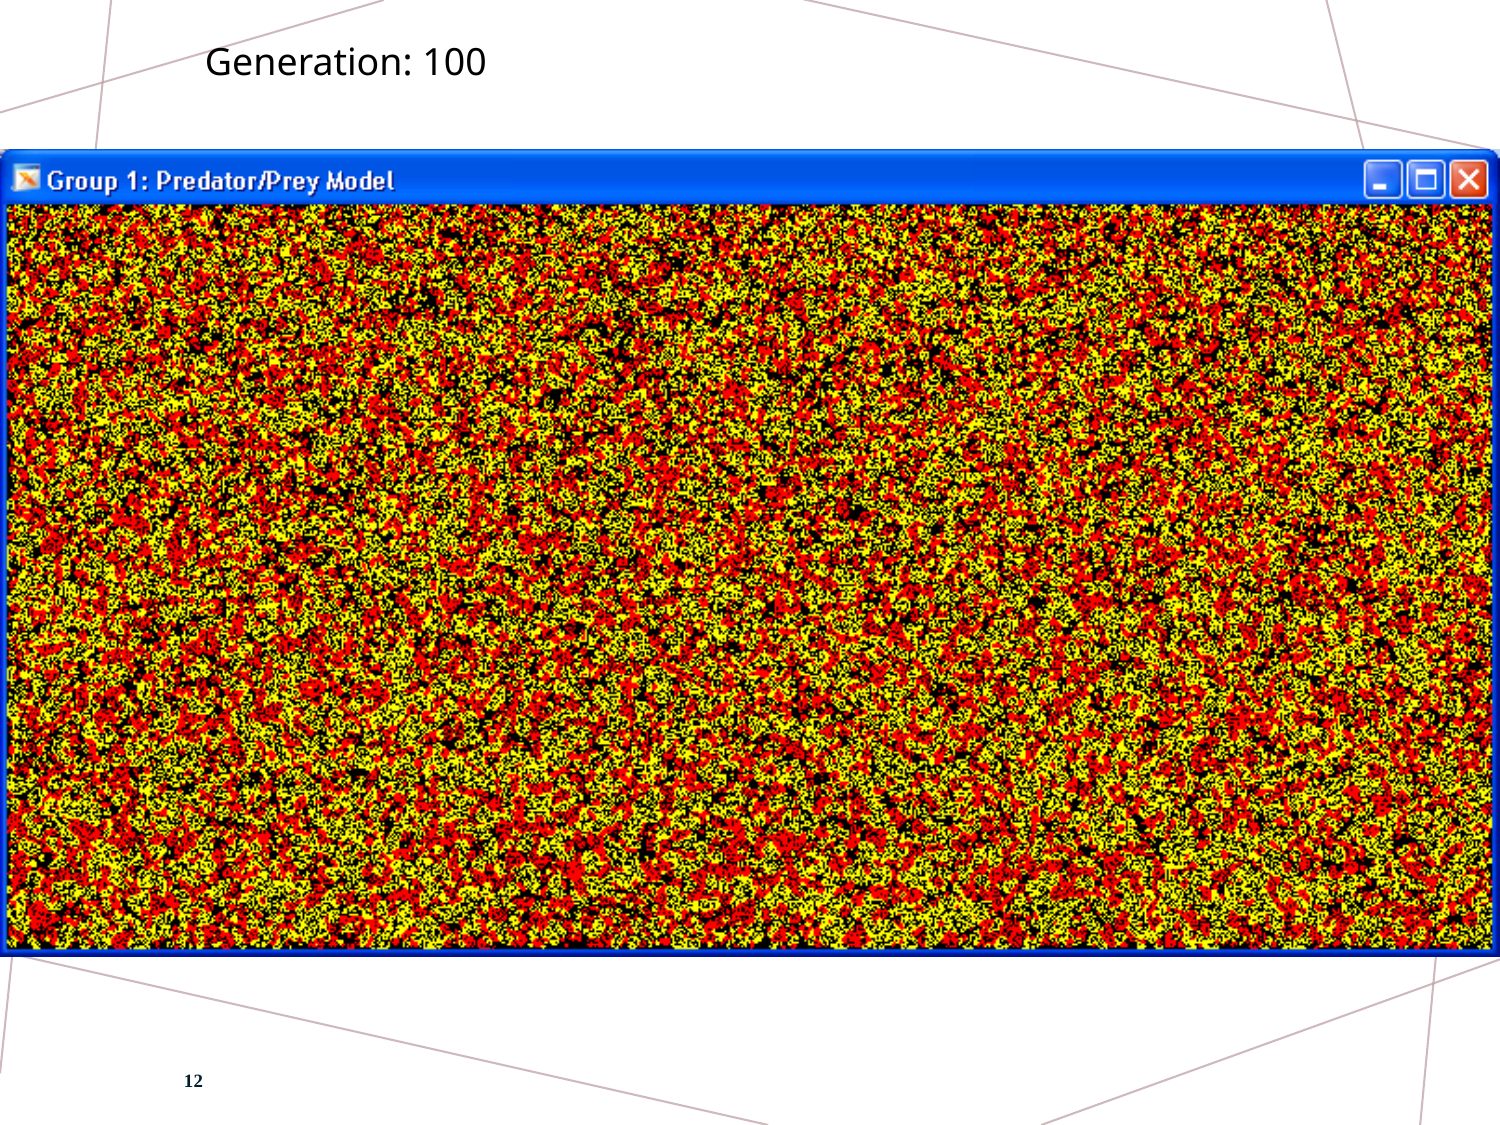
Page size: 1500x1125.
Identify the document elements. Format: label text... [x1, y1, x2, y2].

footer 12 [19, 1049, 573, 1110]
text_box Generation: 100 [190, 30, 503, 90]
picture [0, 149, 1500, 957]
